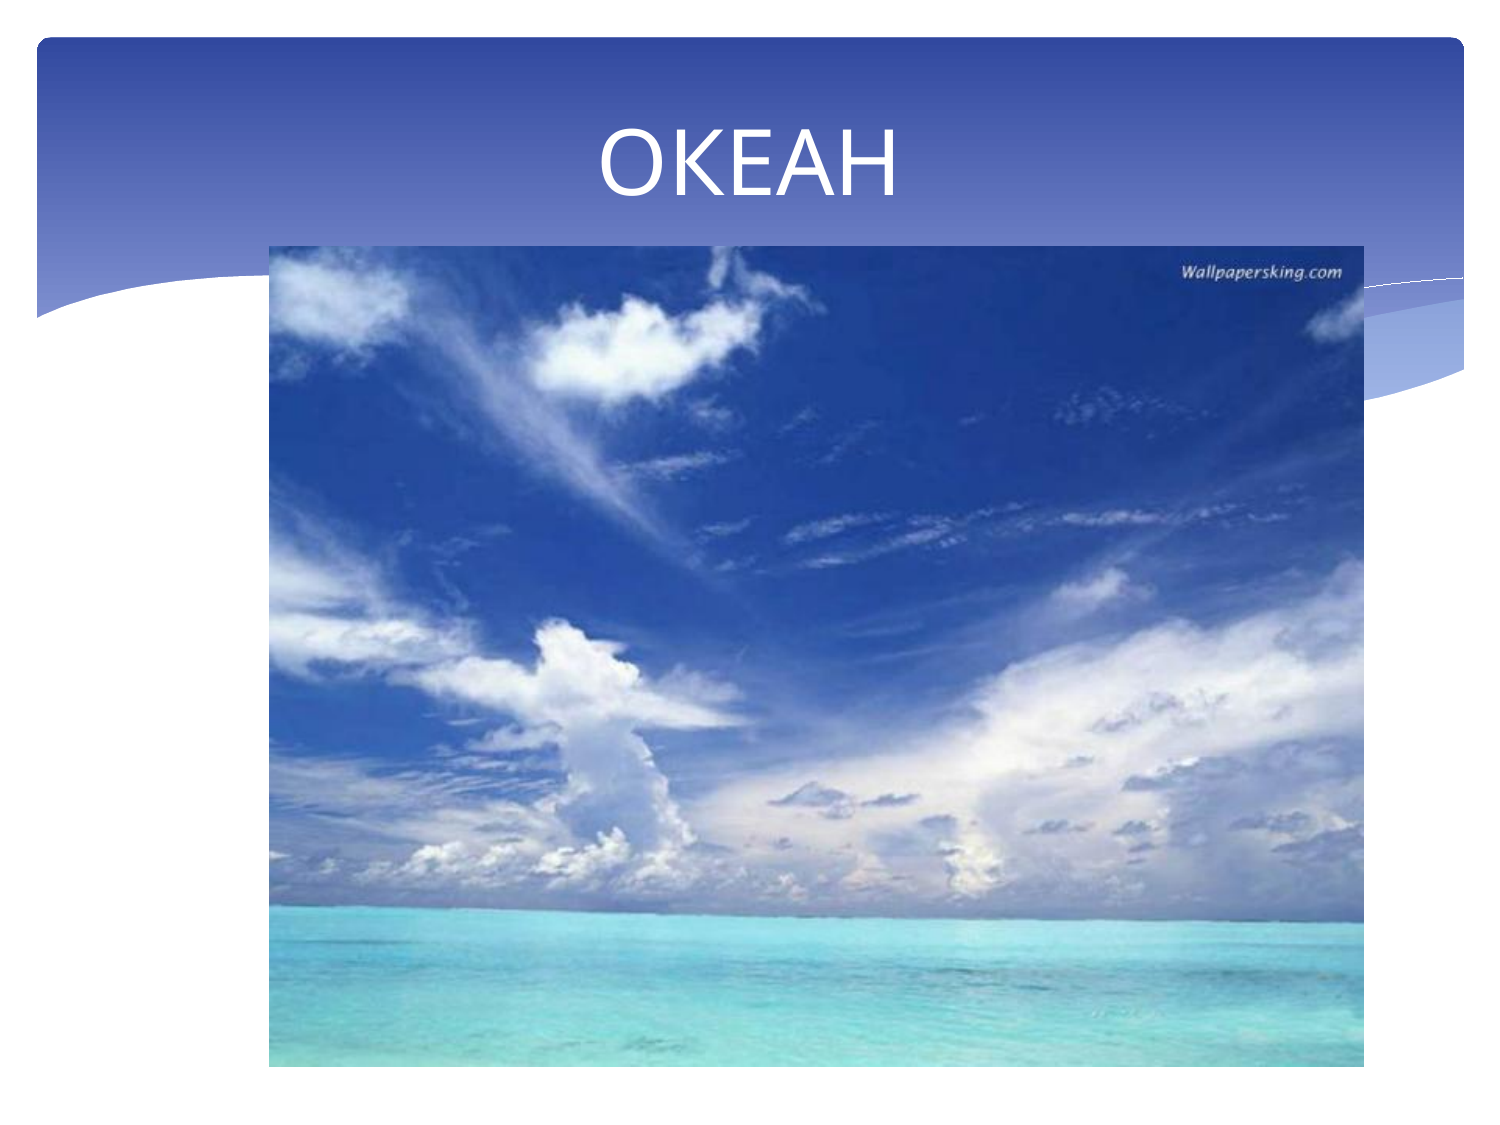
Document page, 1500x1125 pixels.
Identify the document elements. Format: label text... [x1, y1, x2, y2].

title ОКЕАН [75, 55, 1425, 261]
picture [269, 245, 1364, 1067]
